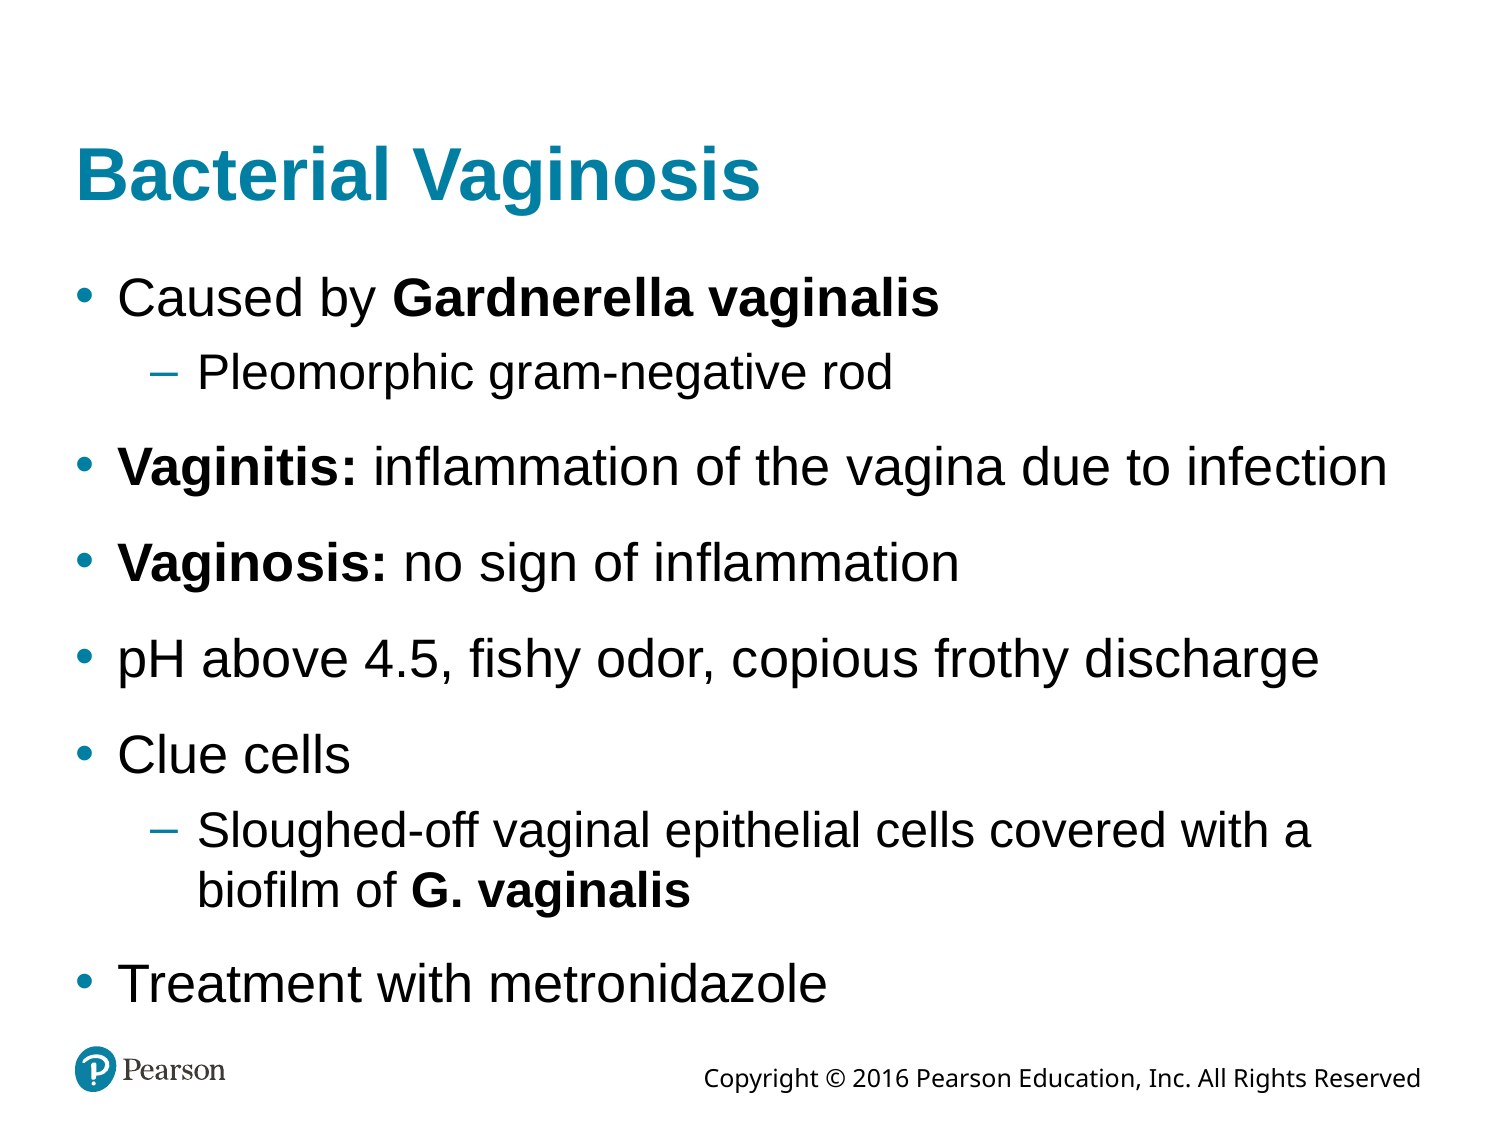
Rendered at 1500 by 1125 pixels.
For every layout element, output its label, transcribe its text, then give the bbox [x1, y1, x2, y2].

title Bacterial Vaginosis [75, 35, 1425, 216]
list Caused by Gardnerella vaginalis Pleomorphic gram-negative rod Vaginitis: inflammation of the vagina due to infection Vaginosis: no sign of inflammation pH above 4.5, fishy odor, copious frothy discharge Clue cells Sloughed-off vaginal epithelial cells covered with a biofilm of G. vaginalis Treatment with metronidazole [75, 262, 1425, 1005]
